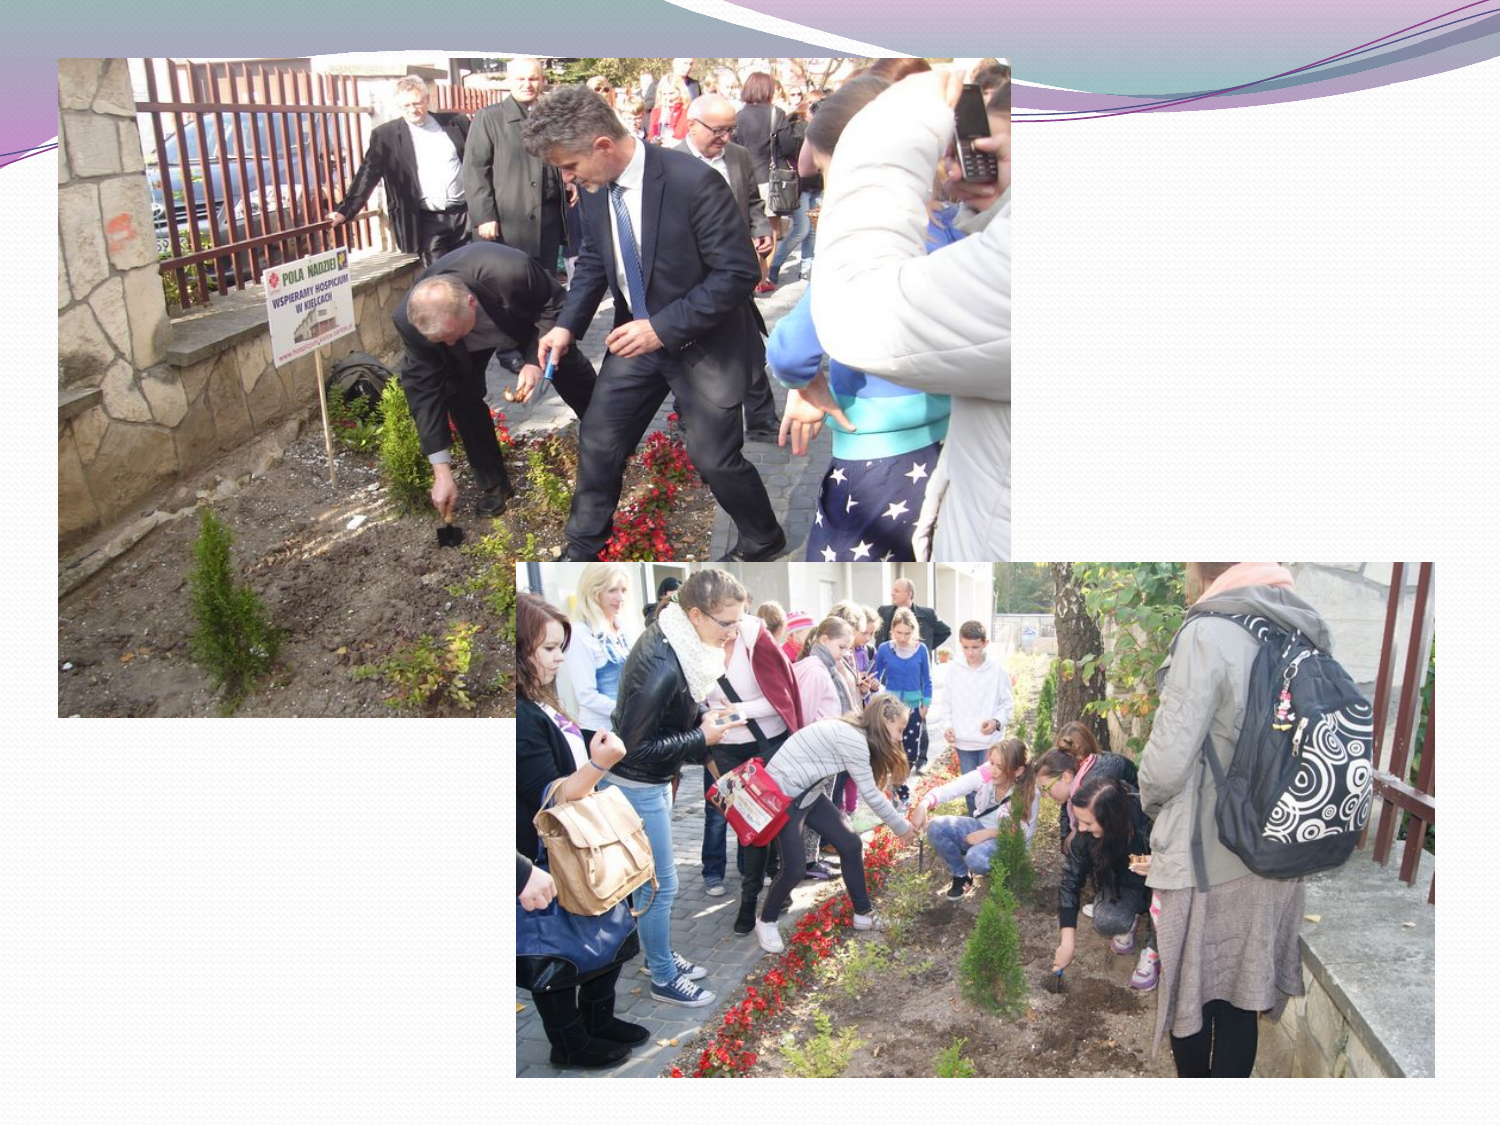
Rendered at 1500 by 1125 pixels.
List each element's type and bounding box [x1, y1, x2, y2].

picture [58, 58, 1436, 1079]
